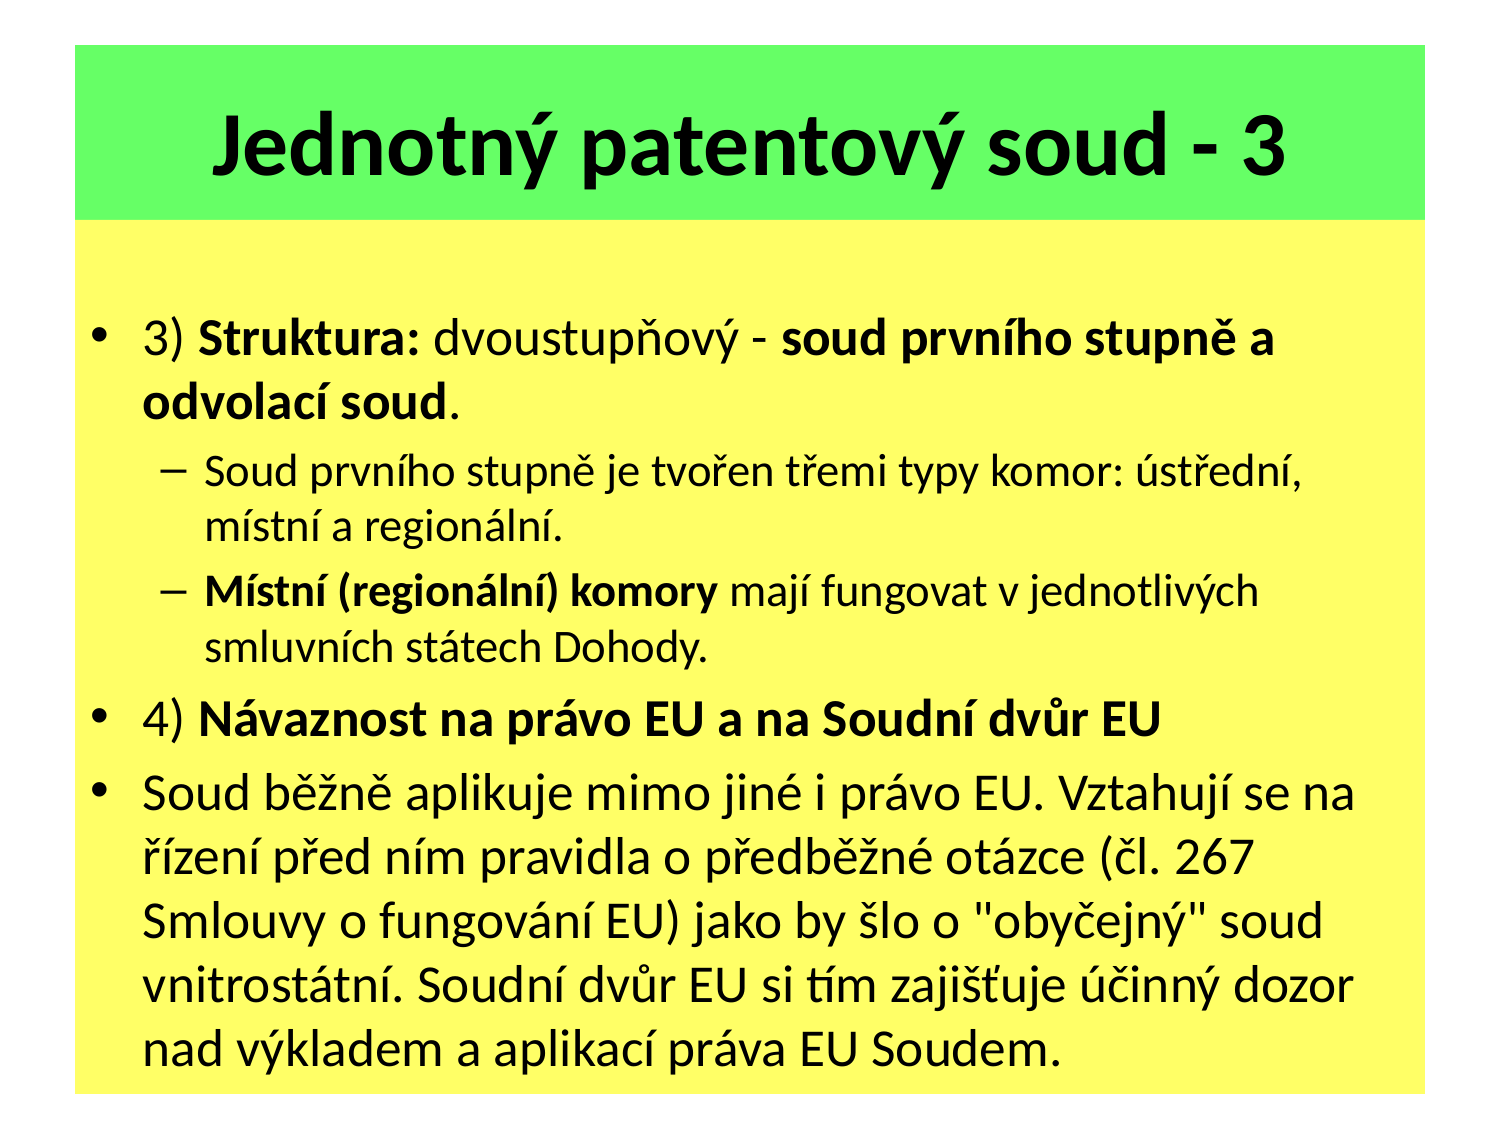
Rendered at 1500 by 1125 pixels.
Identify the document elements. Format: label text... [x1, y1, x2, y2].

title Jednotný patentový soud - 3 [75, 45, 1425, 219]
list 3) Struktura: dvoustupňový - soud prvního stupně a odvolací soud. Soud prvního stupně je tvořen třemi typy komor: ústřední, místní a regionální. Místní (regionální) komory mají fungovat v jednotlivých smluvních státech Dohody. 4) Návaznost na právo EU a na Soudní dvůr EU Soud běžně aplikuje mimo jiné i právo EU. Vztahují se na řízení před ním pravidla o předběžné otázce (čl. 267 Smlouvy o fungování EU) jako by šlo o "obyčejný" soud vnitrostátní. Soudní dvůr EU si tím zajišťuje účinný dozor nad výkladem a aplikací práva EU Soudem. [75, 219, 1425, 1094]
